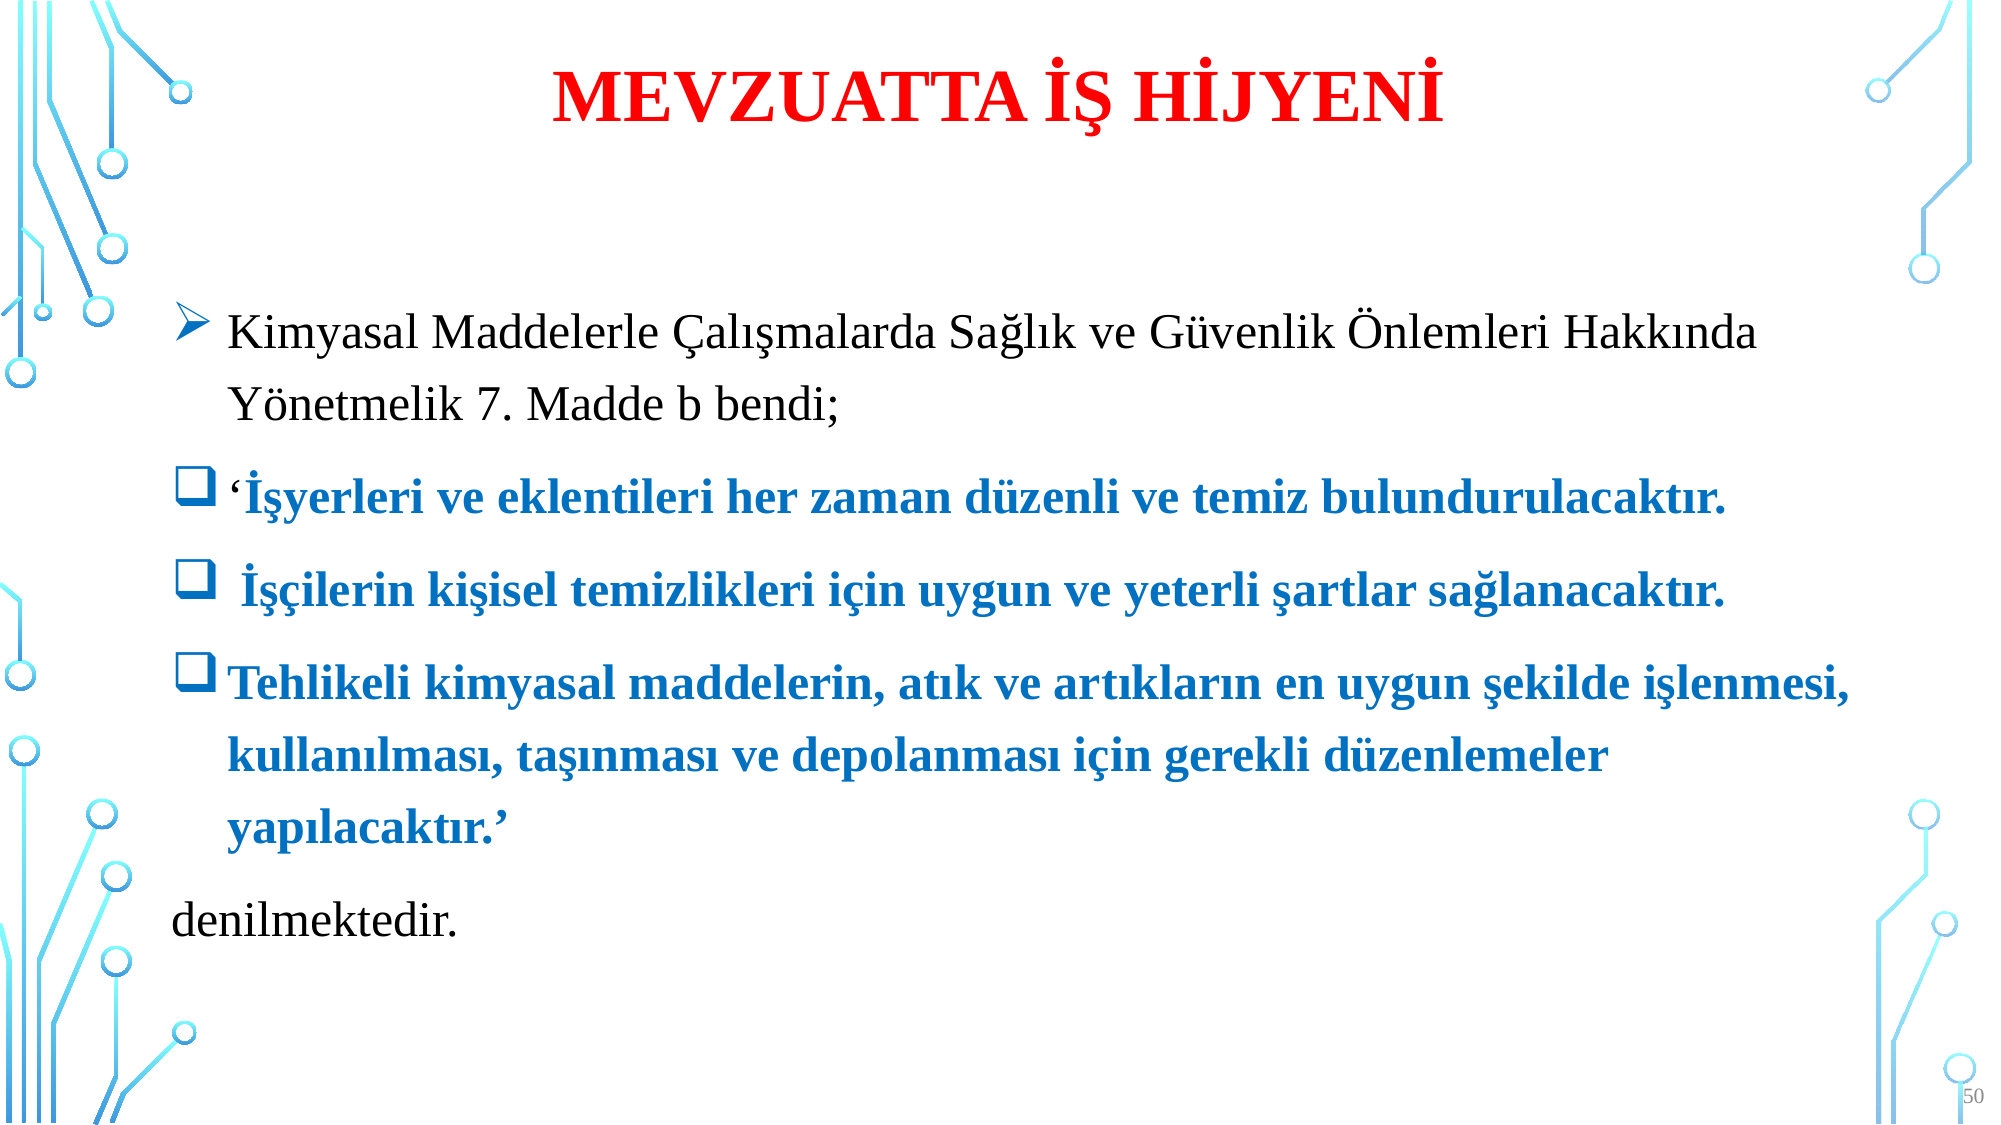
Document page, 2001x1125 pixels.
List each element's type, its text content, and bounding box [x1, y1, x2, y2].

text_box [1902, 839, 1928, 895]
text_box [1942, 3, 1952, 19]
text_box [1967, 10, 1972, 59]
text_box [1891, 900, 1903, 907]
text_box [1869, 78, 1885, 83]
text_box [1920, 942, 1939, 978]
list Kimyasal Maddelerle Çalışmalarda Sağlık ve Güvenlik Önlemleri Hakkında Yönetmelik 7. Madde b bendi; ‘İşyerleri ve eklentileri her zaman düzenli ve temiz bulundurulacaktır. İşçilerin kişisel temizlikleri için uygun ve yeterli şartlar sağlanacaktır. Tehlikeli kimyasal maddelerin, atık ve artıkların en uygun şekilde işlenmesi, kullanılması, taşınması ve depolanması için gerekli düzenlemeler yapılacaktır.’ denilmektedir. [99, 279, 1869, 969]
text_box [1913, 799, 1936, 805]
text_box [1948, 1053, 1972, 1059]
title Mevzuatta iş hijyeni [187, 45, 1813, 150]
text_box [1967, 0, 1972, 8]
slide_number 50 [1873, 1065, 2000, 1125]
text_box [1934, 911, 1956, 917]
